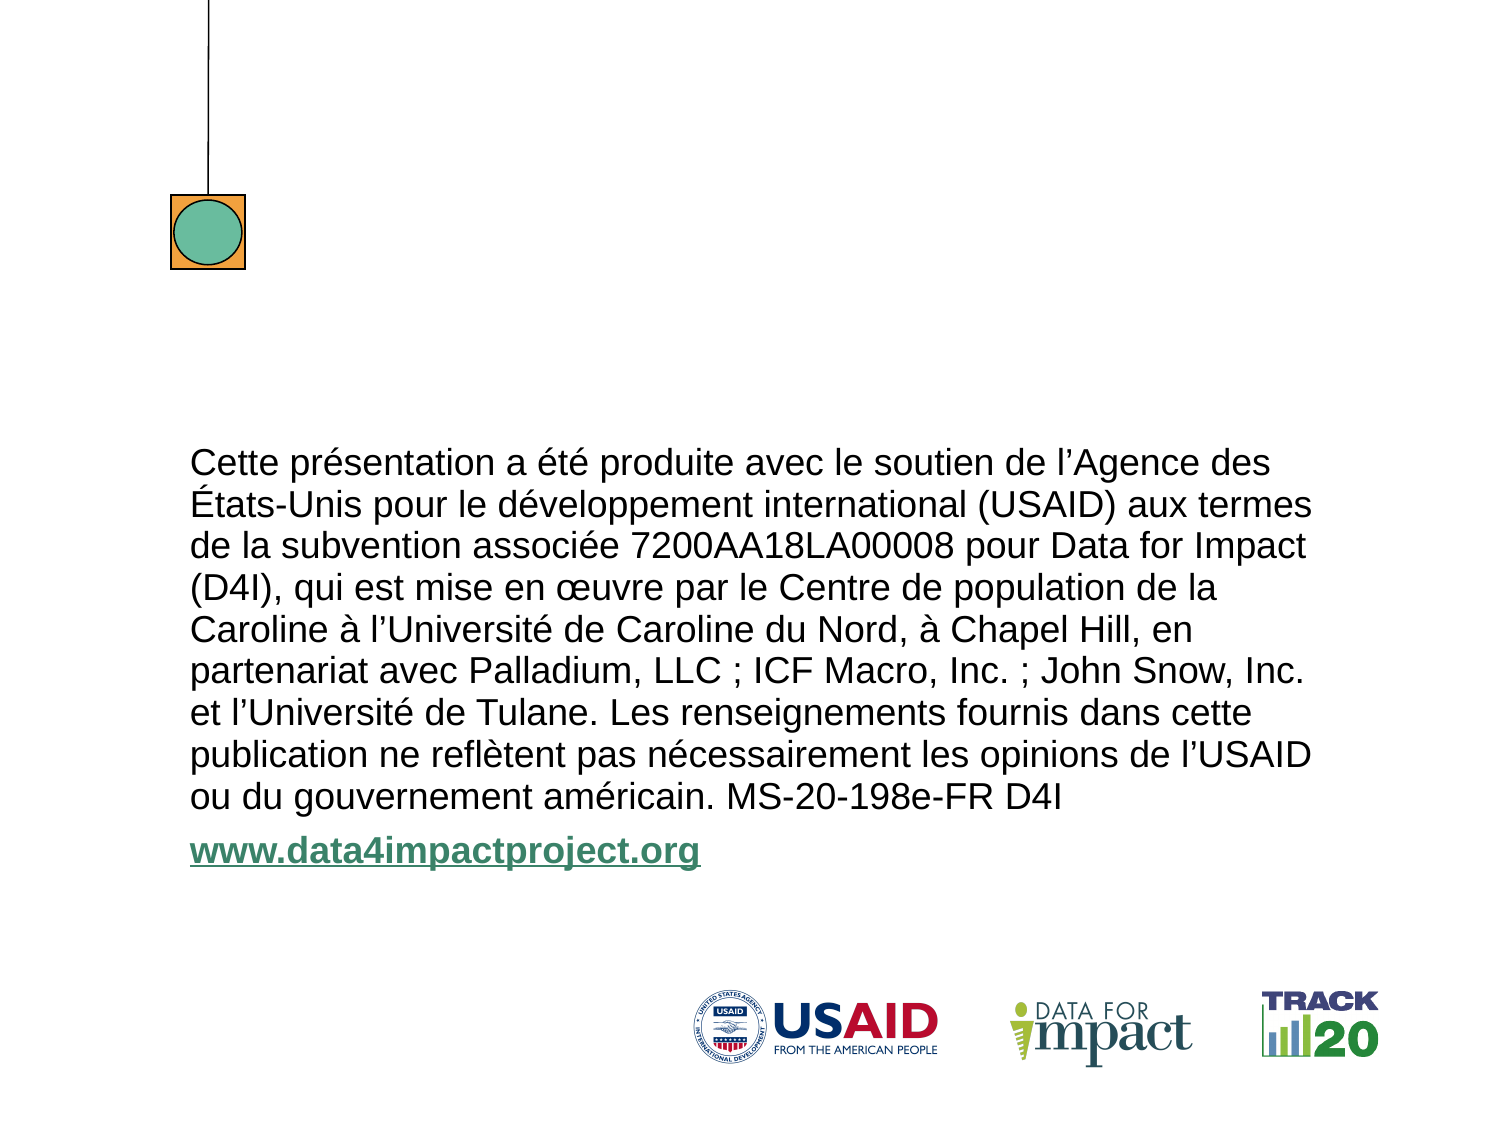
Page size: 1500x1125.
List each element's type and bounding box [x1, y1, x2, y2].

picture [659, 968, 1231, 1089]
picture [1262, 991, 1379, 1057]
